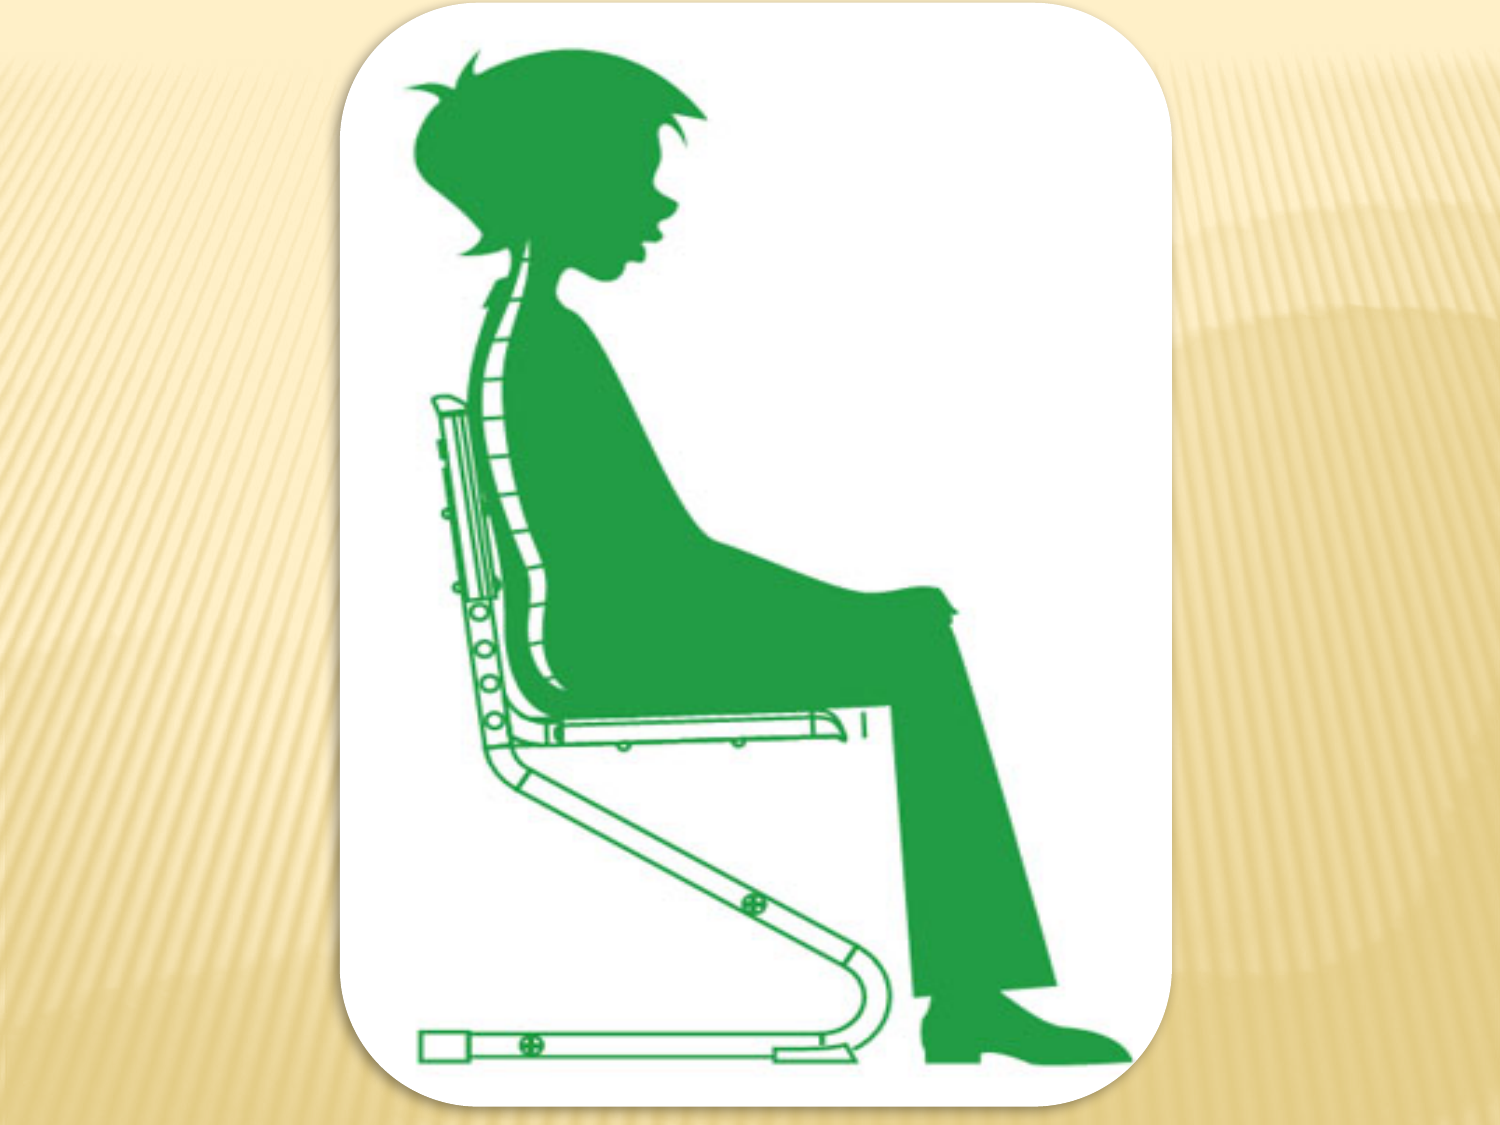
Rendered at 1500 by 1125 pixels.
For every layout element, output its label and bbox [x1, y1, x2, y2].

picture [339, 2, 1173, 1107]
